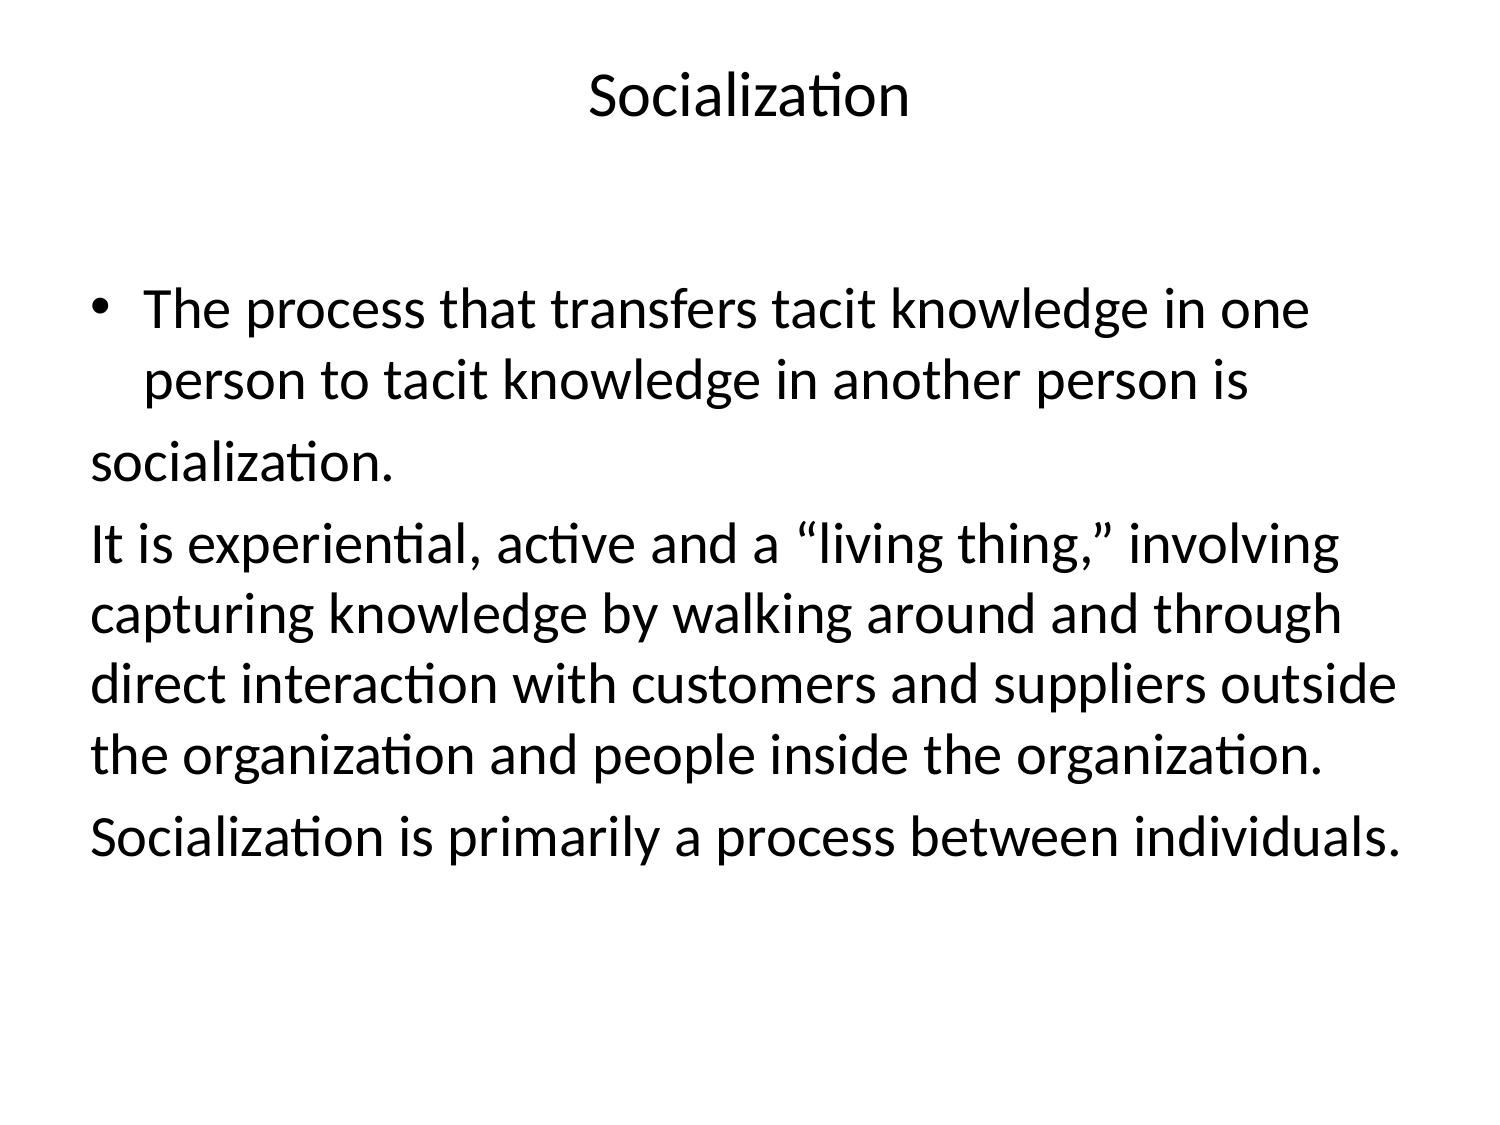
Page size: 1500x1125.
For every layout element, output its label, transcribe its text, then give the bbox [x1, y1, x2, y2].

title Socialization [75, 45, 1425, 138]
list The process that transfers tacit knowledge in one person to tacit knowledge in another person is socialization. It is experiential, active and a “living thing,” involving capturing knowledge by walking around and through direct interaction with customers and suppliers outside the organization and people inside the organization. Socialization is primarily a process between individuals. [75, 262, 1425, 1005]
